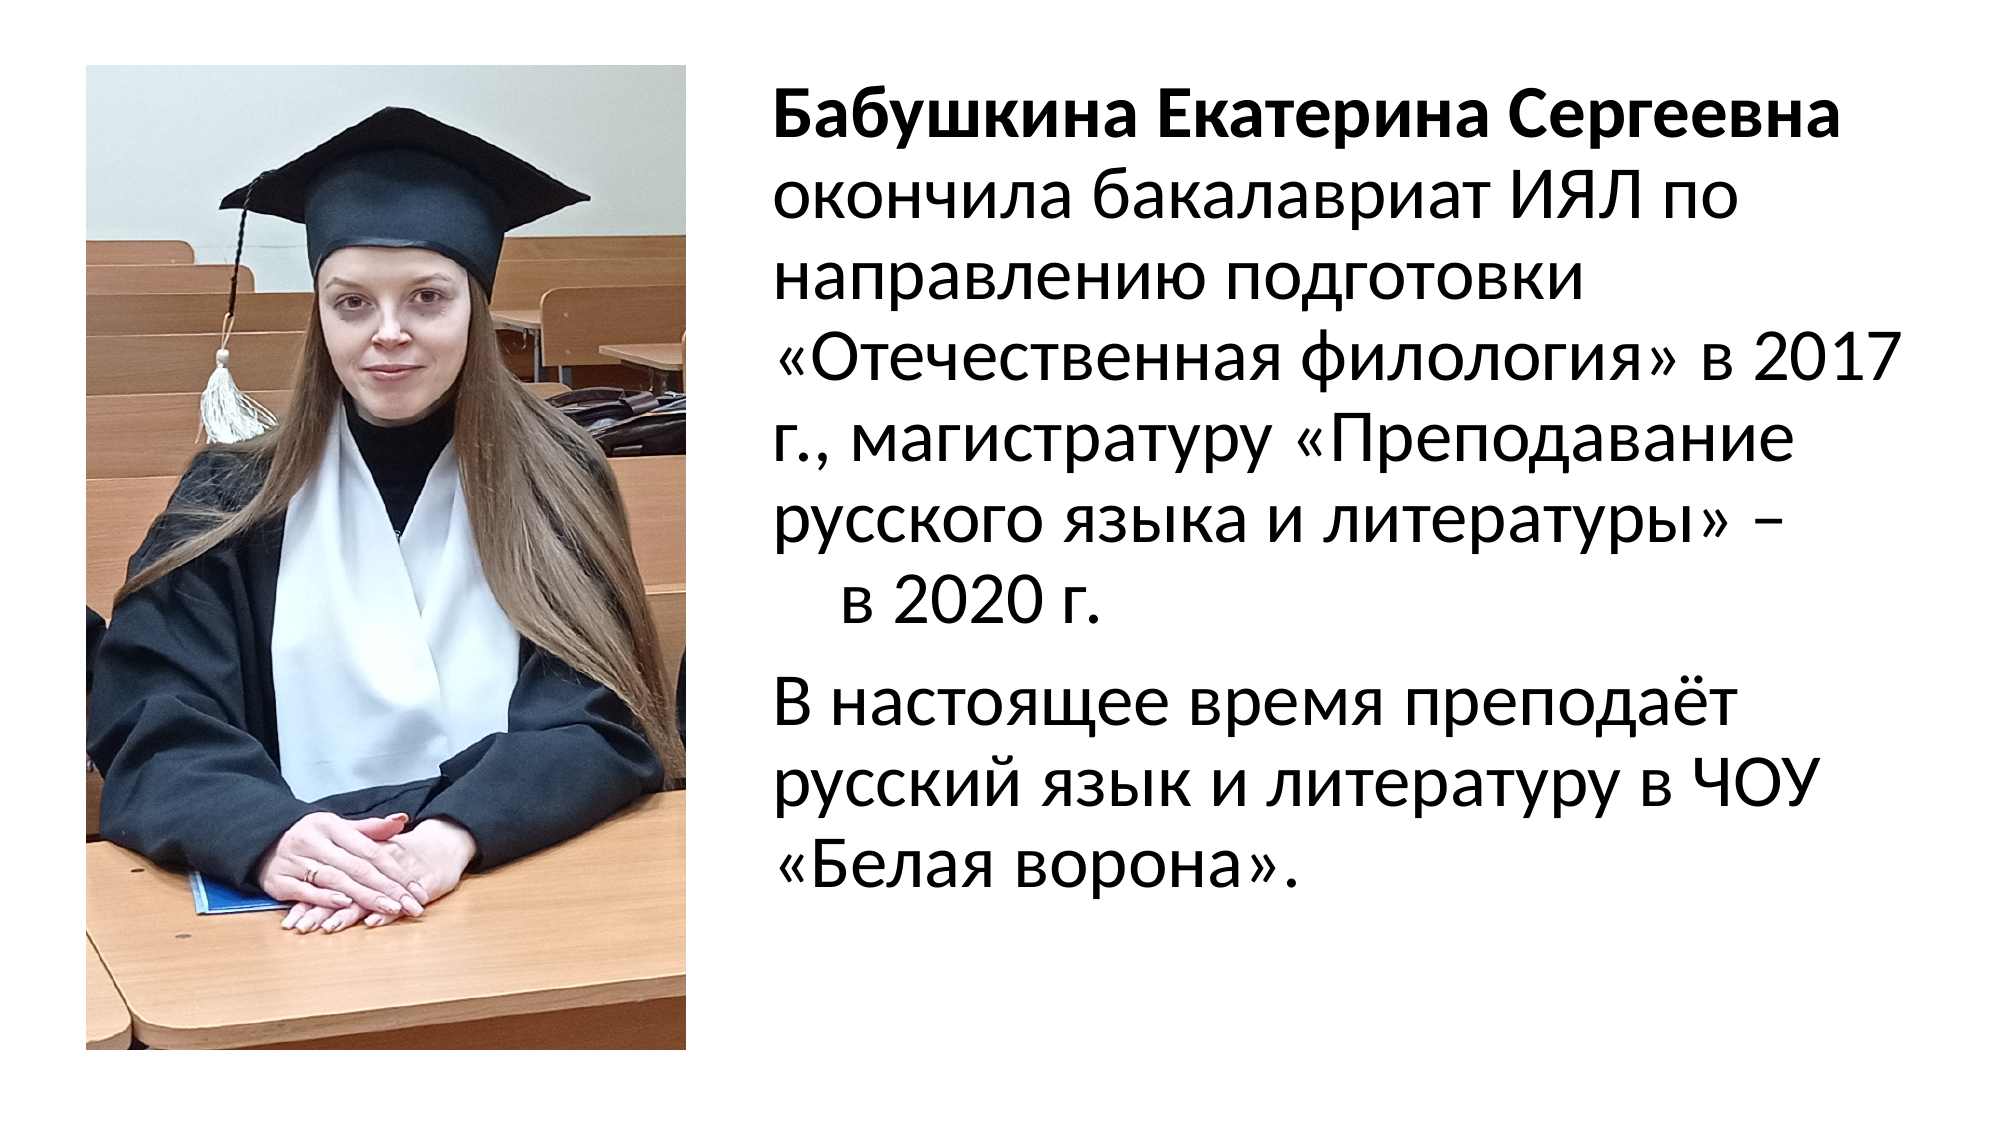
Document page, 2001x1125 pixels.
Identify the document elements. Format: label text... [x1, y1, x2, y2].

list Бабушкина Екатерина Сергеевна окончила бакалавриат ИЯЛ по направлению подготовки «Отечественная филология» в 2017 г., магистратуру «Преподавание русского языка и литературы» – в 2020 г. В настоящее время преподаёт русский язык и литературу в ЧОУ «Белая ворона». [757, 65, 1934, 1050]
picture [86, 64, 686, 1050]
